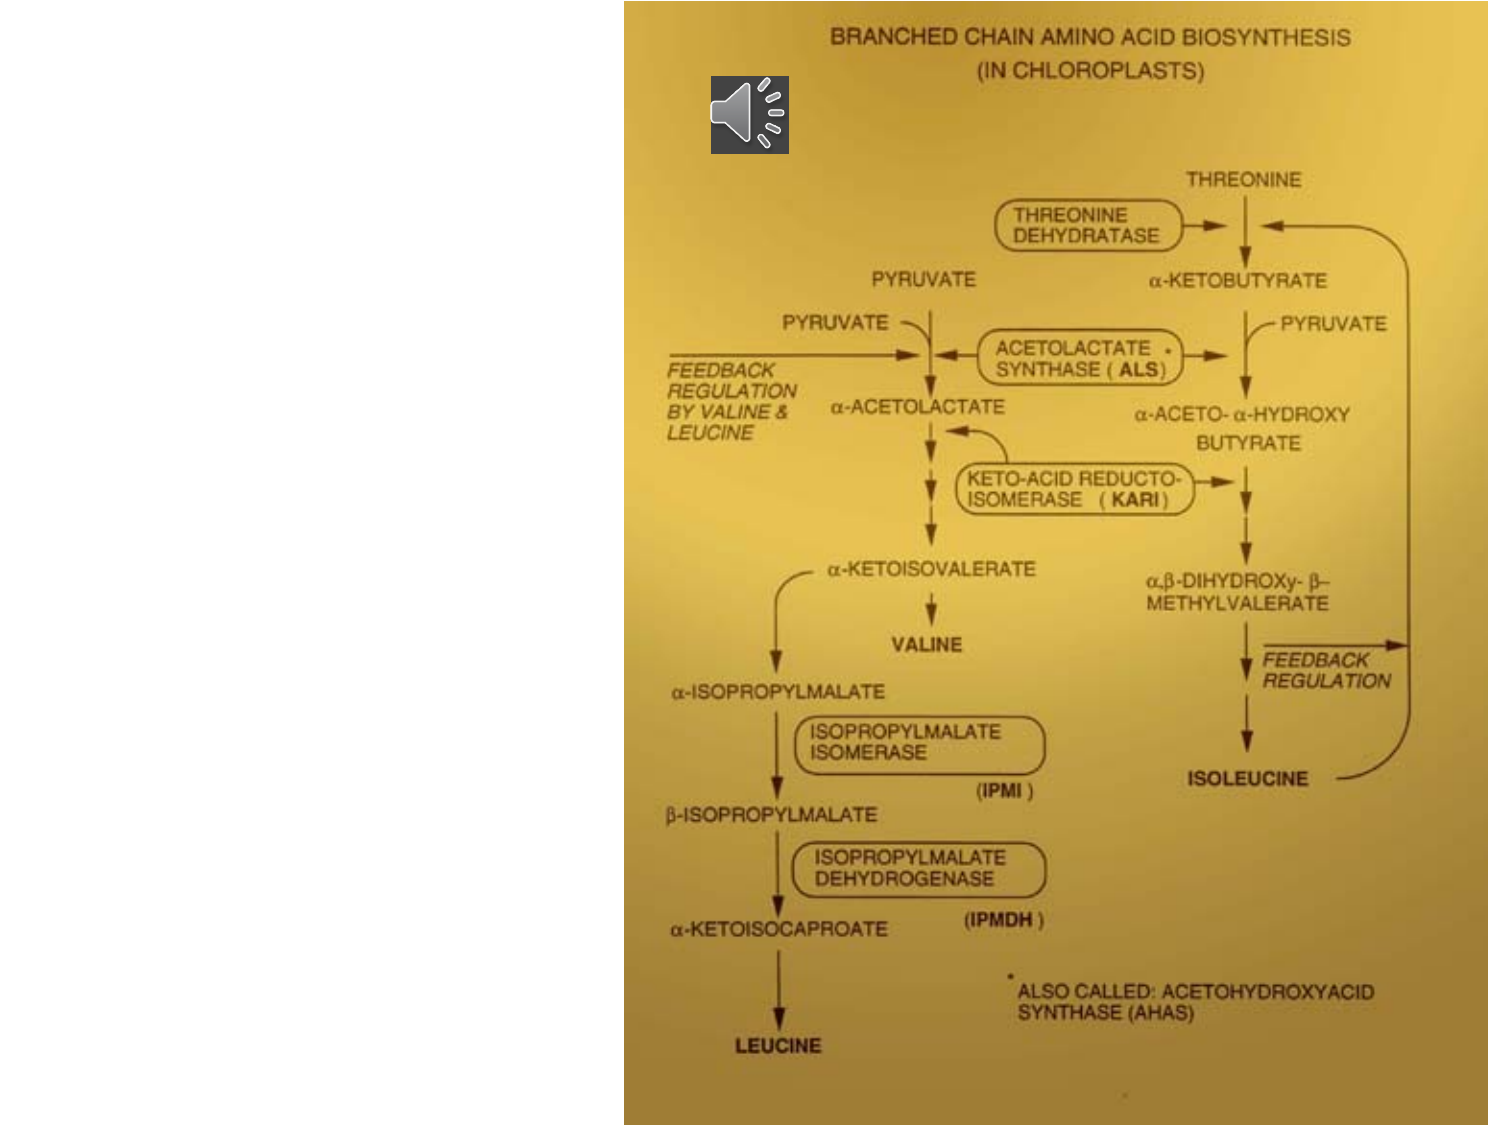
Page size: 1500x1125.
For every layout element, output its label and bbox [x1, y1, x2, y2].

list [624, 1, 1488, 1125]
picture [709, 74, 791, 156]
